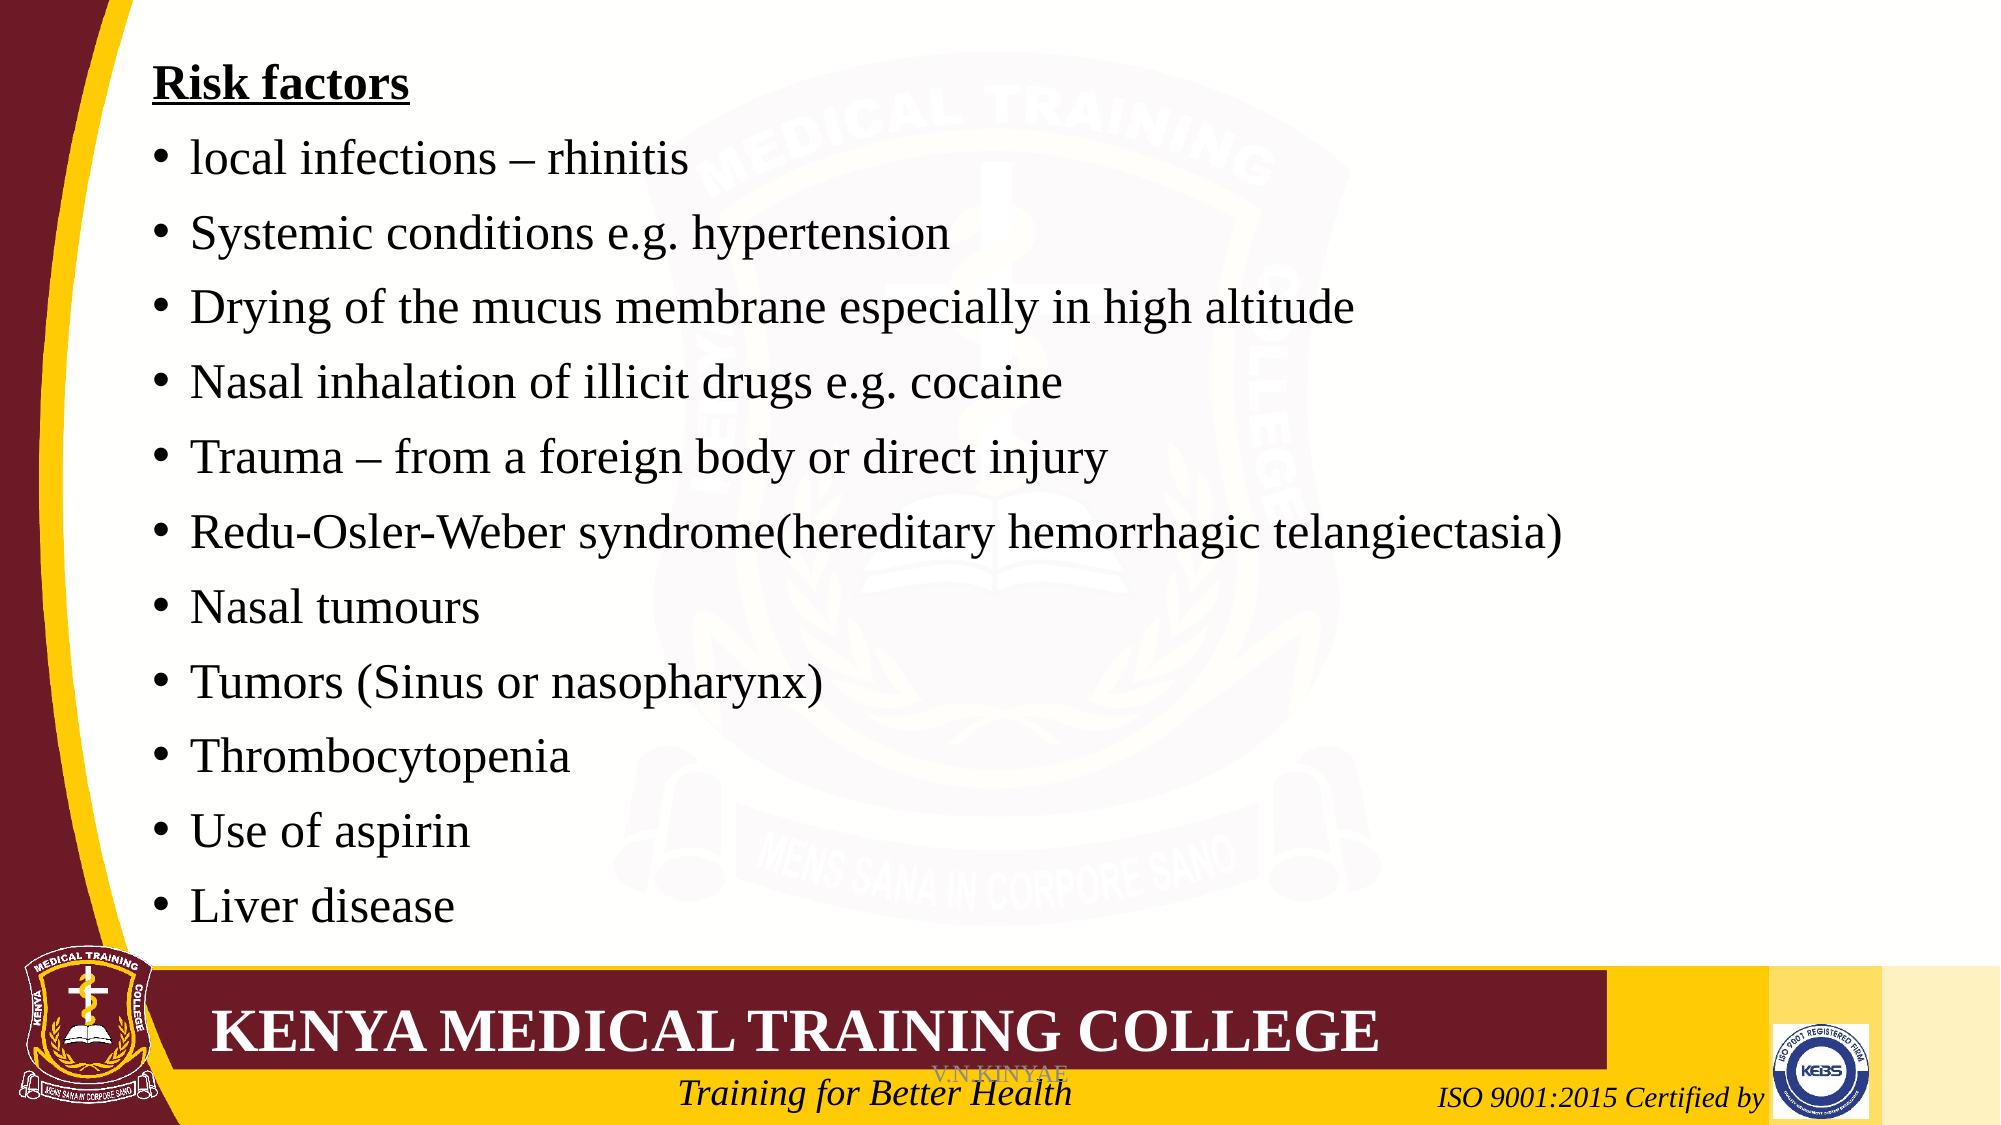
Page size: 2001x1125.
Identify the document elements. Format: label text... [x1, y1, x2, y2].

list Risk factors local infections – rhinitis Systemic conditions e.g. hypertension Drying of the mucus membrane especially in high altitude Nasal inhalation of illicit drugs e.g. cocaine Trauma – from a foreign body or direct injury Redu-Osler-Weber syndrome(hereditary hemorrhagic telangiectasia) Nasal tumours Tumors (Sinus or nasopharynx) Thrombocytopenia Use of aspirin Liver disease [137, 48, 1863, 1014]
picture [0, 0, 2000, 1125]
footer V.N.KINYAE [662, 1042, 1338, 1103]
